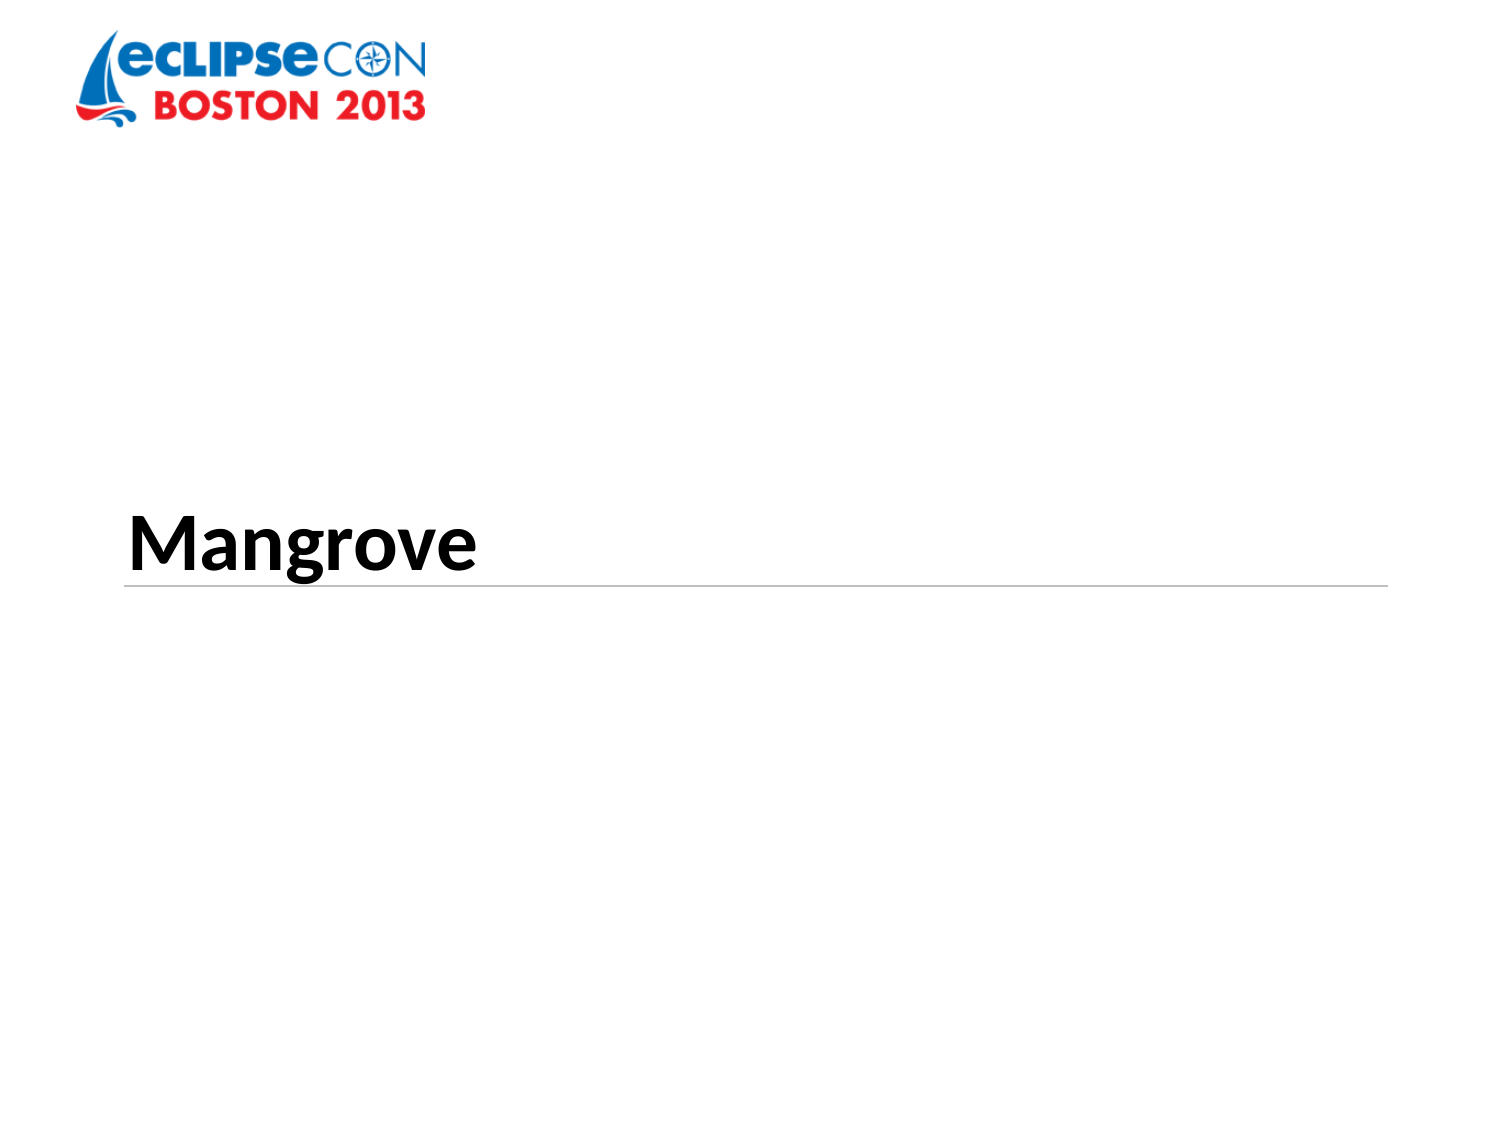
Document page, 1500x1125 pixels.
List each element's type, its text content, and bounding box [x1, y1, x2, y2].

title Mangrove [112, 479, 1388, 704]
picture [76, 30, 425, 131]
